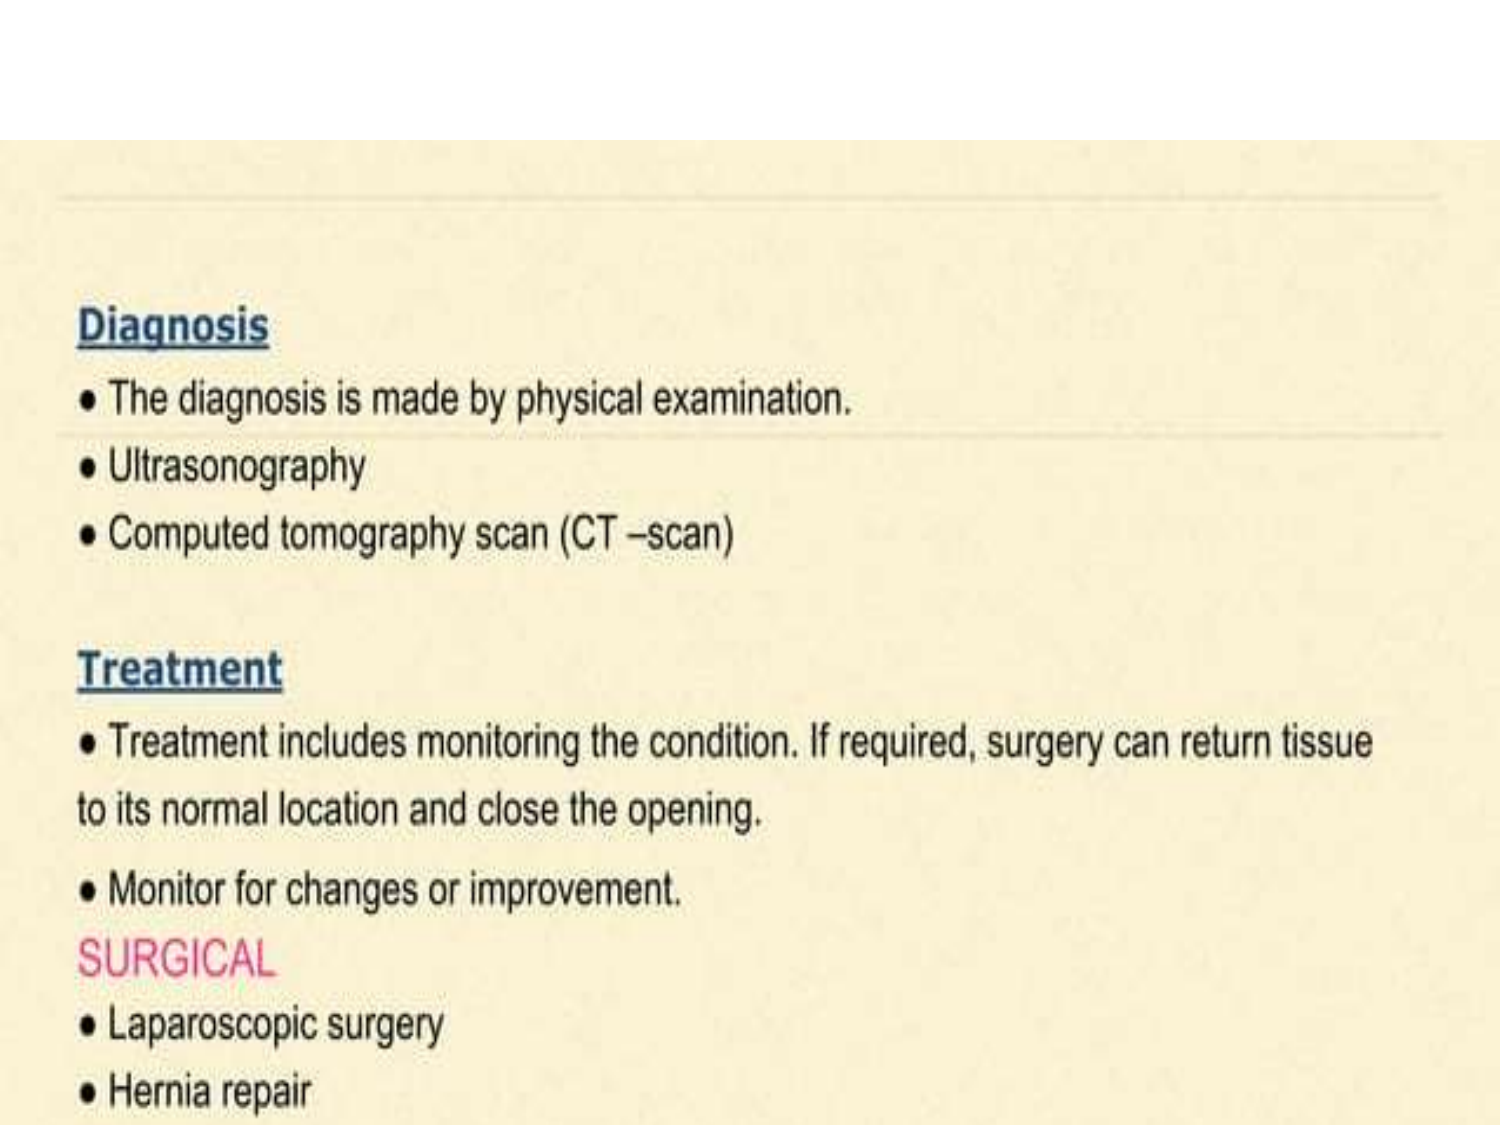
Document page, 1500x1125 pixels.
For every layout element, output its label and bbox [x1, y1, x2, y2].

picture [0, 139, 1500, 1125]
